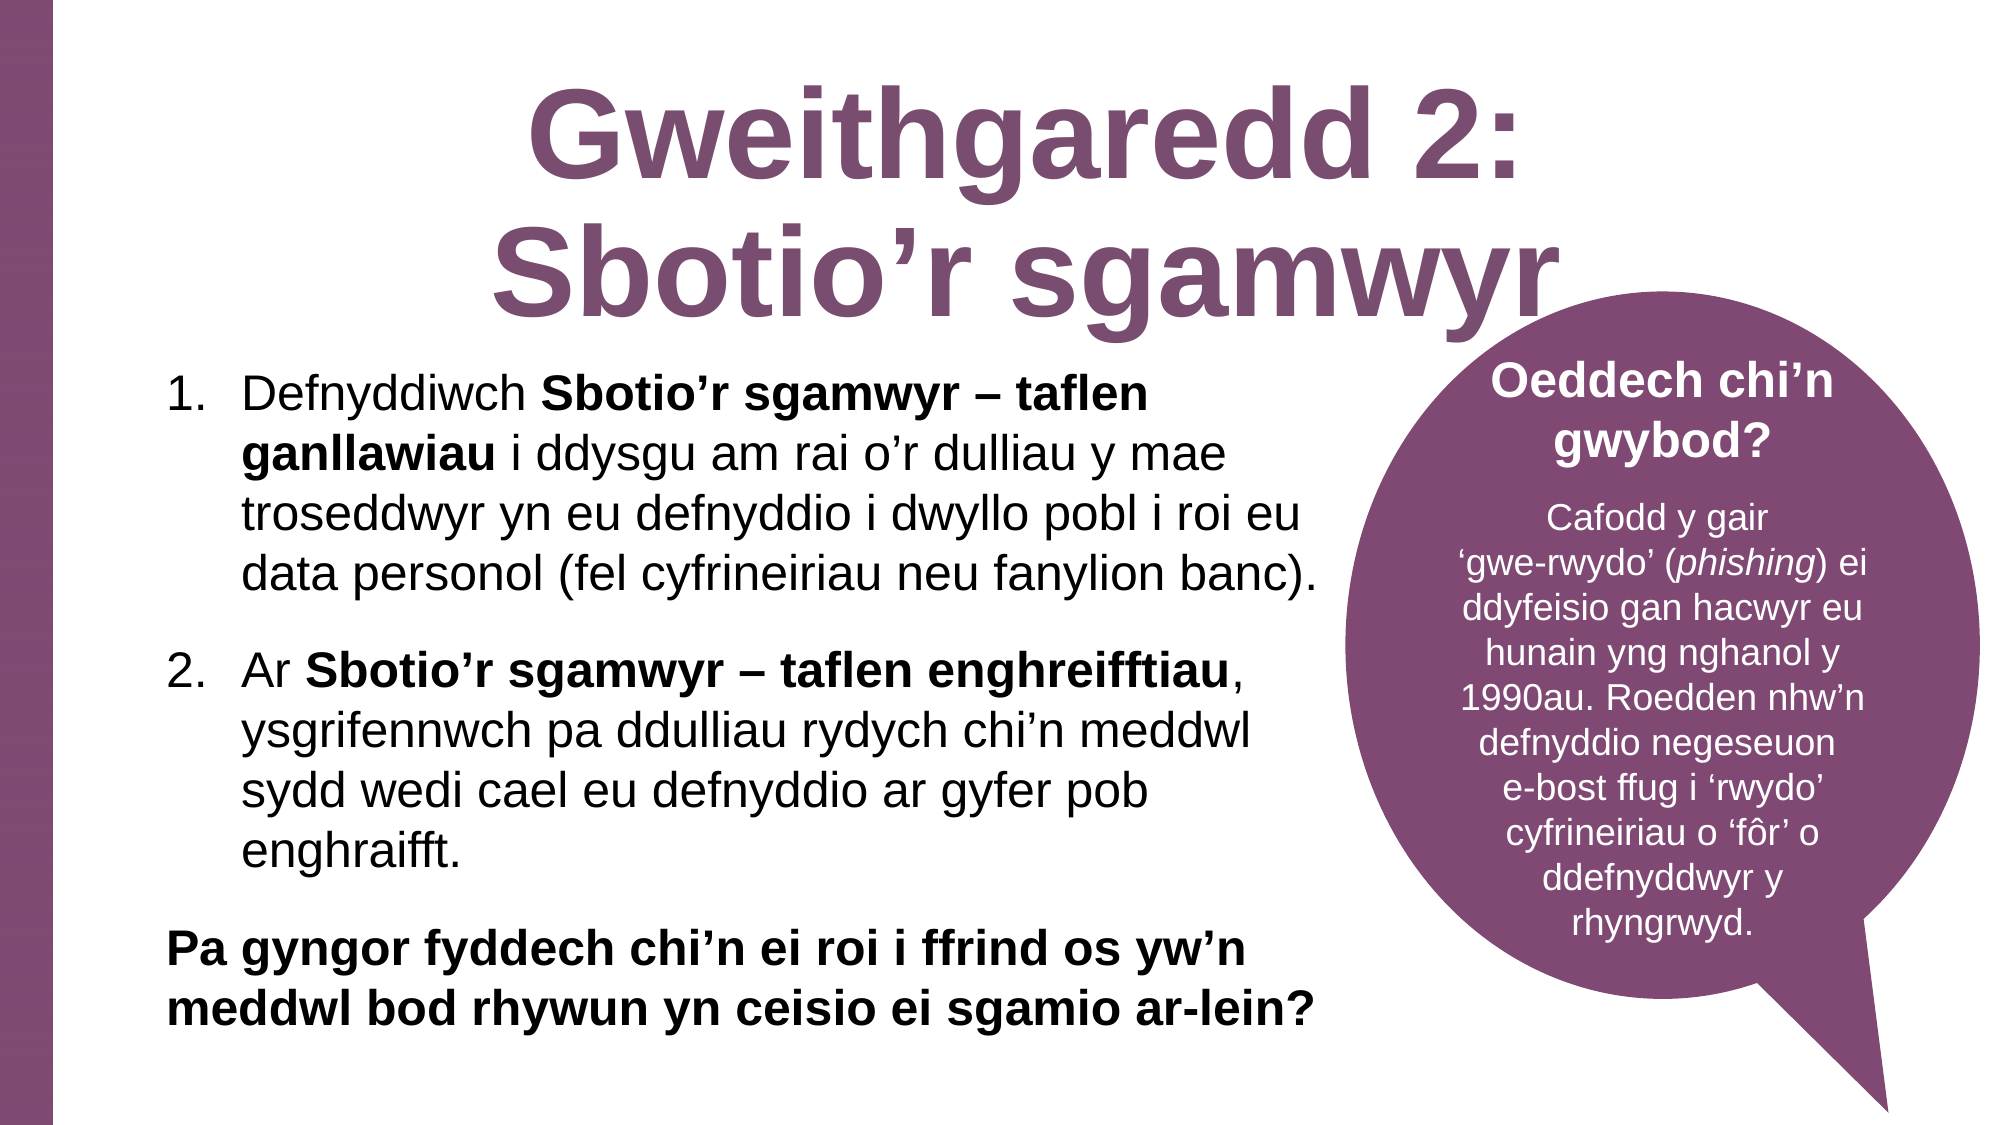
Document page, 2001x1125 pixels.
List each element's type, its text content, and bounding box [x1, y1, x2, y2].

picture [0, 0, 53, 1125]
title Gweithgaredd 2: Sbotio’r sgamwyr [53, 59, 2000, 353]
text_box Oeddech chi’n gwybod? Cafodd y gair ‘gwe-rwydo’ (phishing) ei ddyfeisio gan hacwyr eu hunain yng nghanol y 1990au. Roedden nhw’n defnyddio negeseuon e-bost ffug i ‘rwydo’ cyfrineiriau o ‘fôr’ o ddefnyddwyr y rhyngrwyd. [1344, 290, 1981, 1116]
list Defnyddiwch Sbotio’r sgamwyr – taflen ganllawiau i ddysgu am rai o’r dulliau y mae troseddwyr yn eu defnyddio i dwyllo pobl i roi eu data personol (fel cyfrineiriau neu fanylion banc). Ar Sbotio’r sgamwyr – taflen enghreifftiau, ysgrifennwch pa ddulliau rydych chi’n meddwl sydd wedi cael eu defnyddio ar gyfer pob enghraifft. Pa gyngor fyddech chi’n ei roi i ffrind os yw’n meddwl bod rhywun yn ceisio ei sgamio ar-lein? [150, 352, 1346, 1115]
